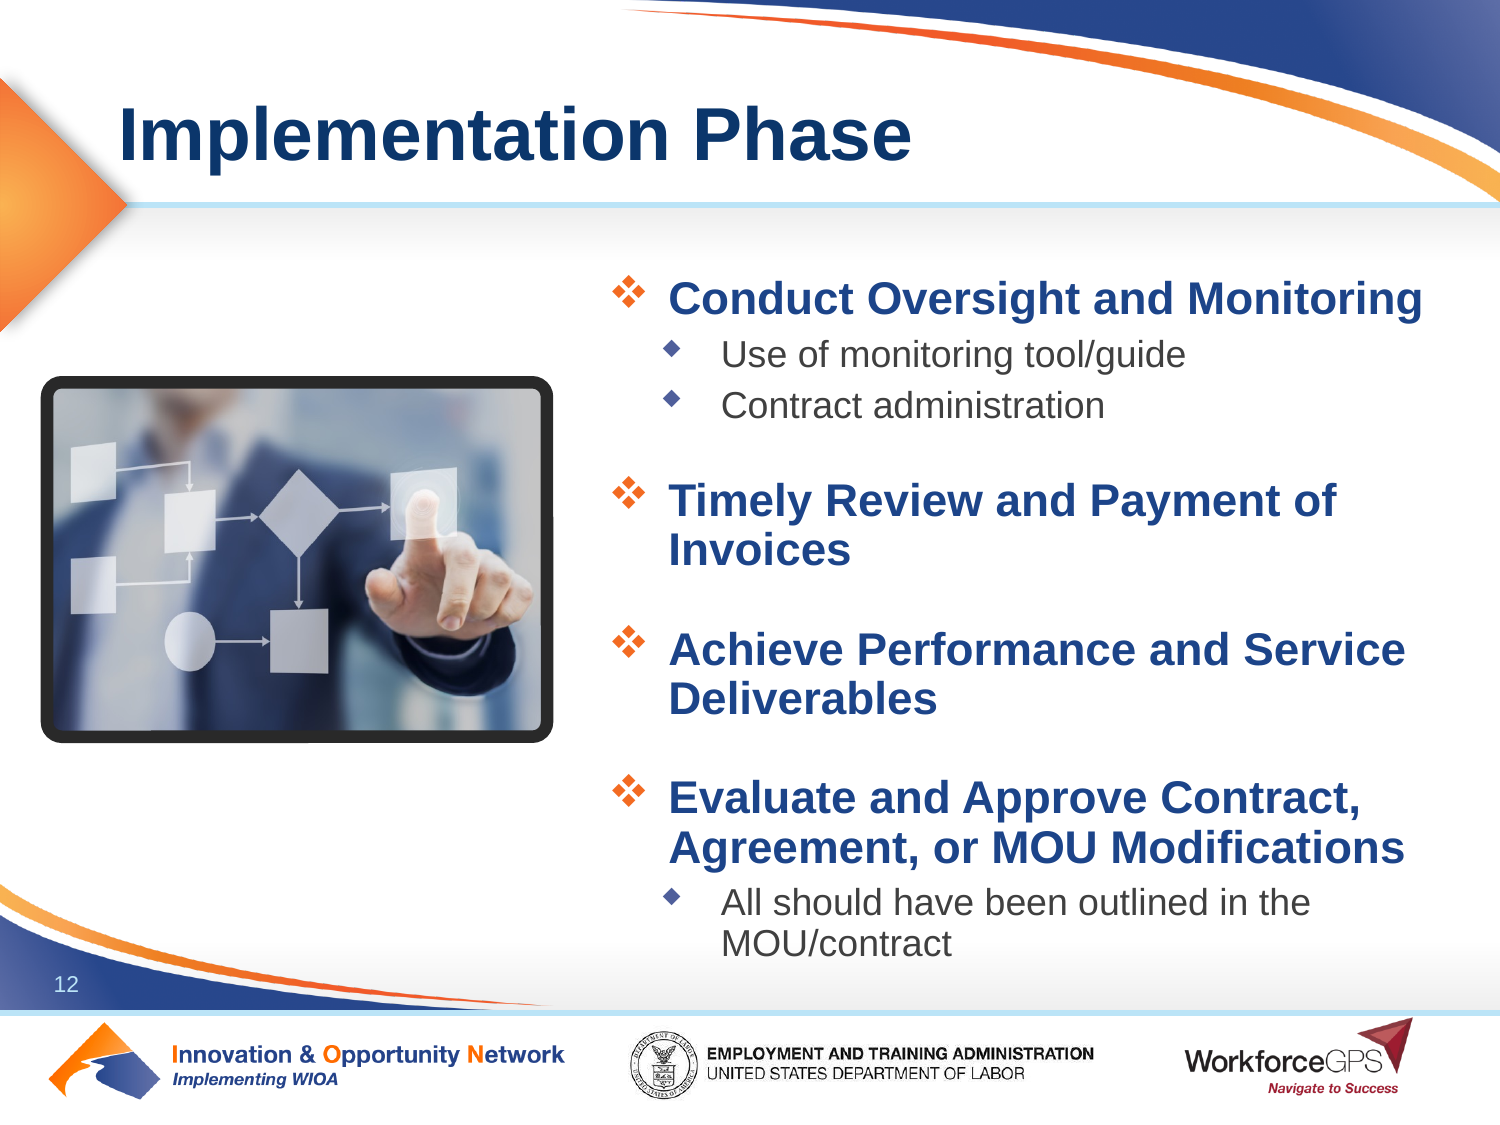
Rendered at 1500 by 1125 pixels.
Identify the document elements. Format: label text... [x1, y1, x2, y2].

picture [628, 1025, 1097, 1101]
title Implementation Phase [103, 38, 1397, 185]
picture [1182, 1016, 1415, 1096]
list Conduct Oversight and Monitoring Use of monitoring tool/guide Contract administration Timely Review and Payment of Invoices Achieve Performance and Service Deliverables Evaluate and Approve Contract, Agreement, or MOU Modifications All should have been outlined in the MOU/contract [593, 241, 1454, 998]
picture [39, 1016, 576, 1107]
picture [0, 882, 573, 1010]
picture [46, 382, 548, 737]
picture [589, 0, 1500, 202]
